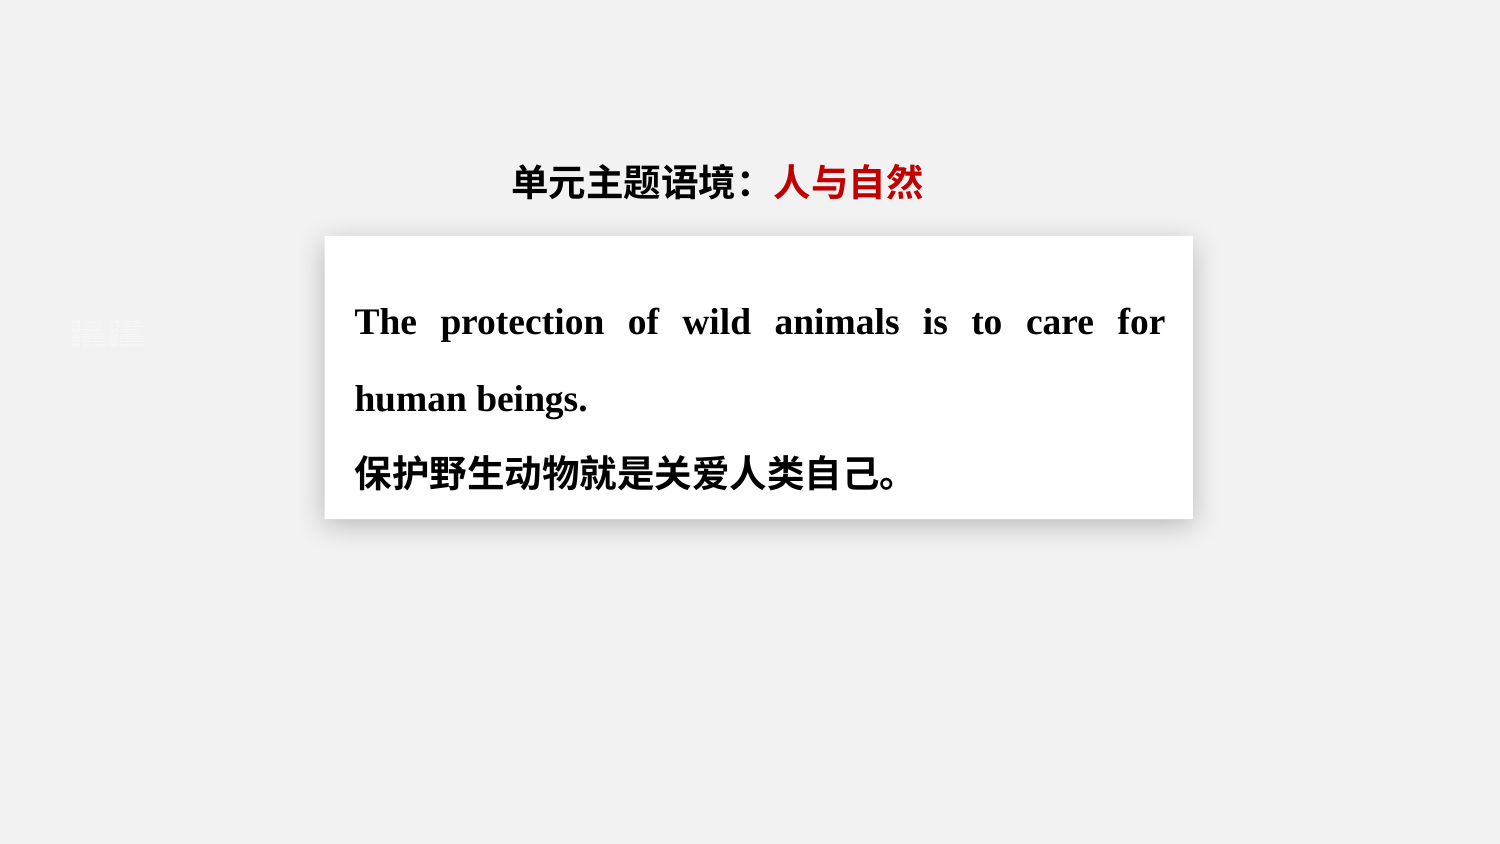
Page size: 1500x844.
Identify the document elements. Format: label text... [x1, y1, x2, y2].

text_box [323, 234, 1195, 521]
text_box The protection of wild animals is to care for human beings. 保护野生动物就是关爱人类自己。 [343, 260, 1177, 501]
text_box 单元主题语境：人与自然 [342, 122, 1093, 210]
